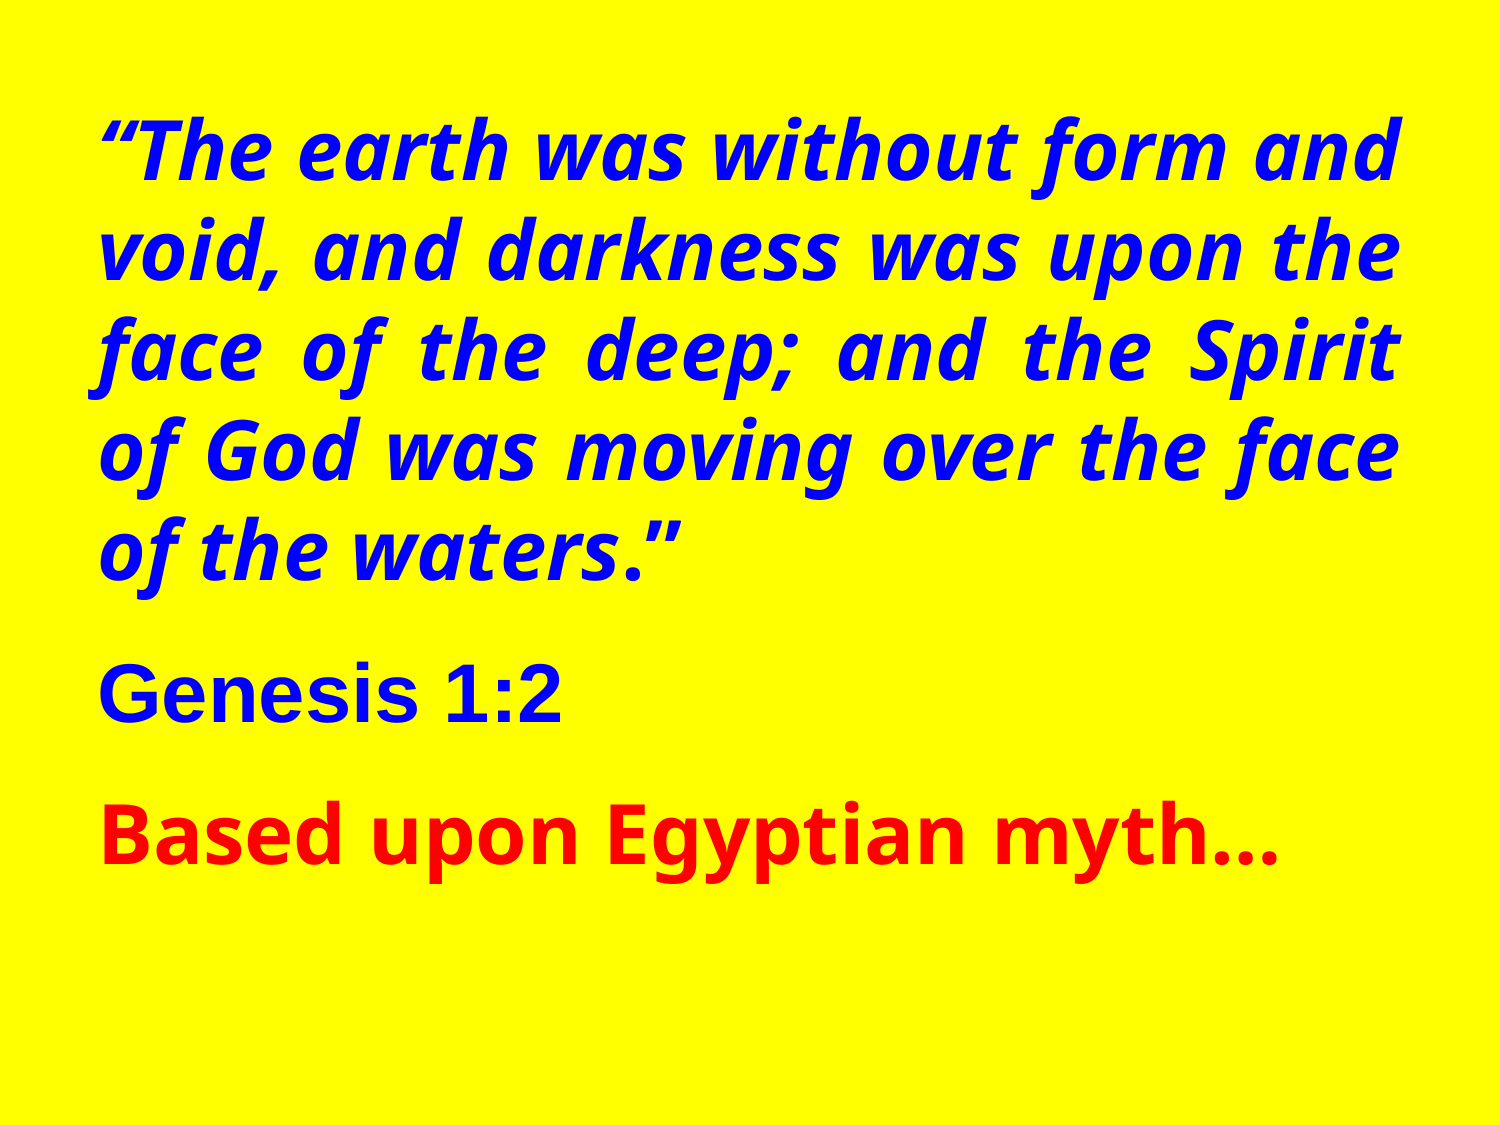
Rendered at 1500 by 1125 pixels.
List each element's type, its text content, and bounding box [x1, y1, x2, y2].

text_box “The earth was without form and void, and darkness was upon the face of the deep; and the Spirit of God was moving over the face of the waters.” Genesis 1:2 Based upon Egyptian myth… [82, 90, 1418, 889]
